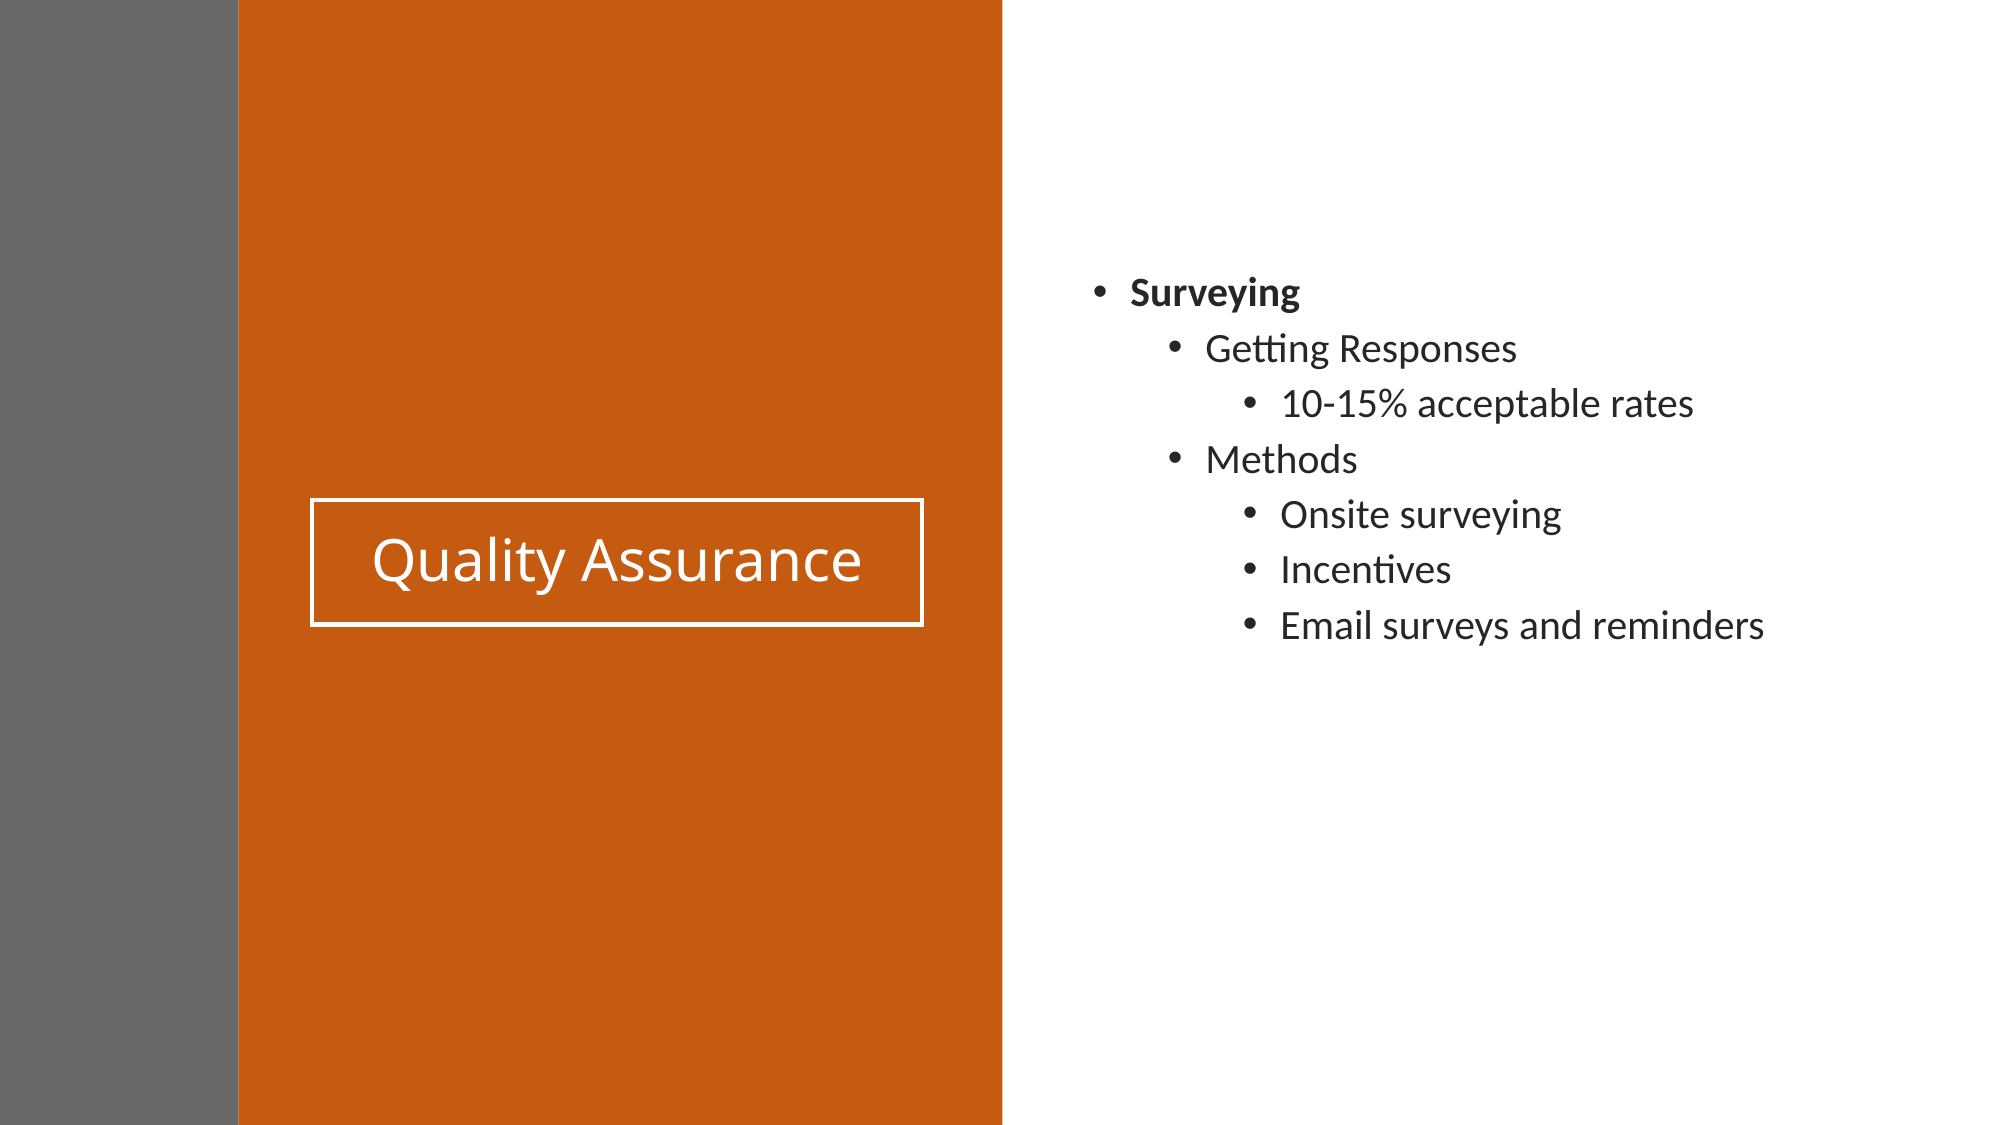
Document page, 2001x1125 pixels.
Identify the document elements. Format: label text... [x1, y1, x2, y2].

text_box [0, 0, 239, 1125]
title Quality Assurance [311, 500, 923, 625]
text_box [239, 0, 1003, 1125]
list Surveying Getting Responses 10-15% acceptable rates Methods Onsite surveying Incentives Email surveys and reminders [1077, 182, 1908, 942]
